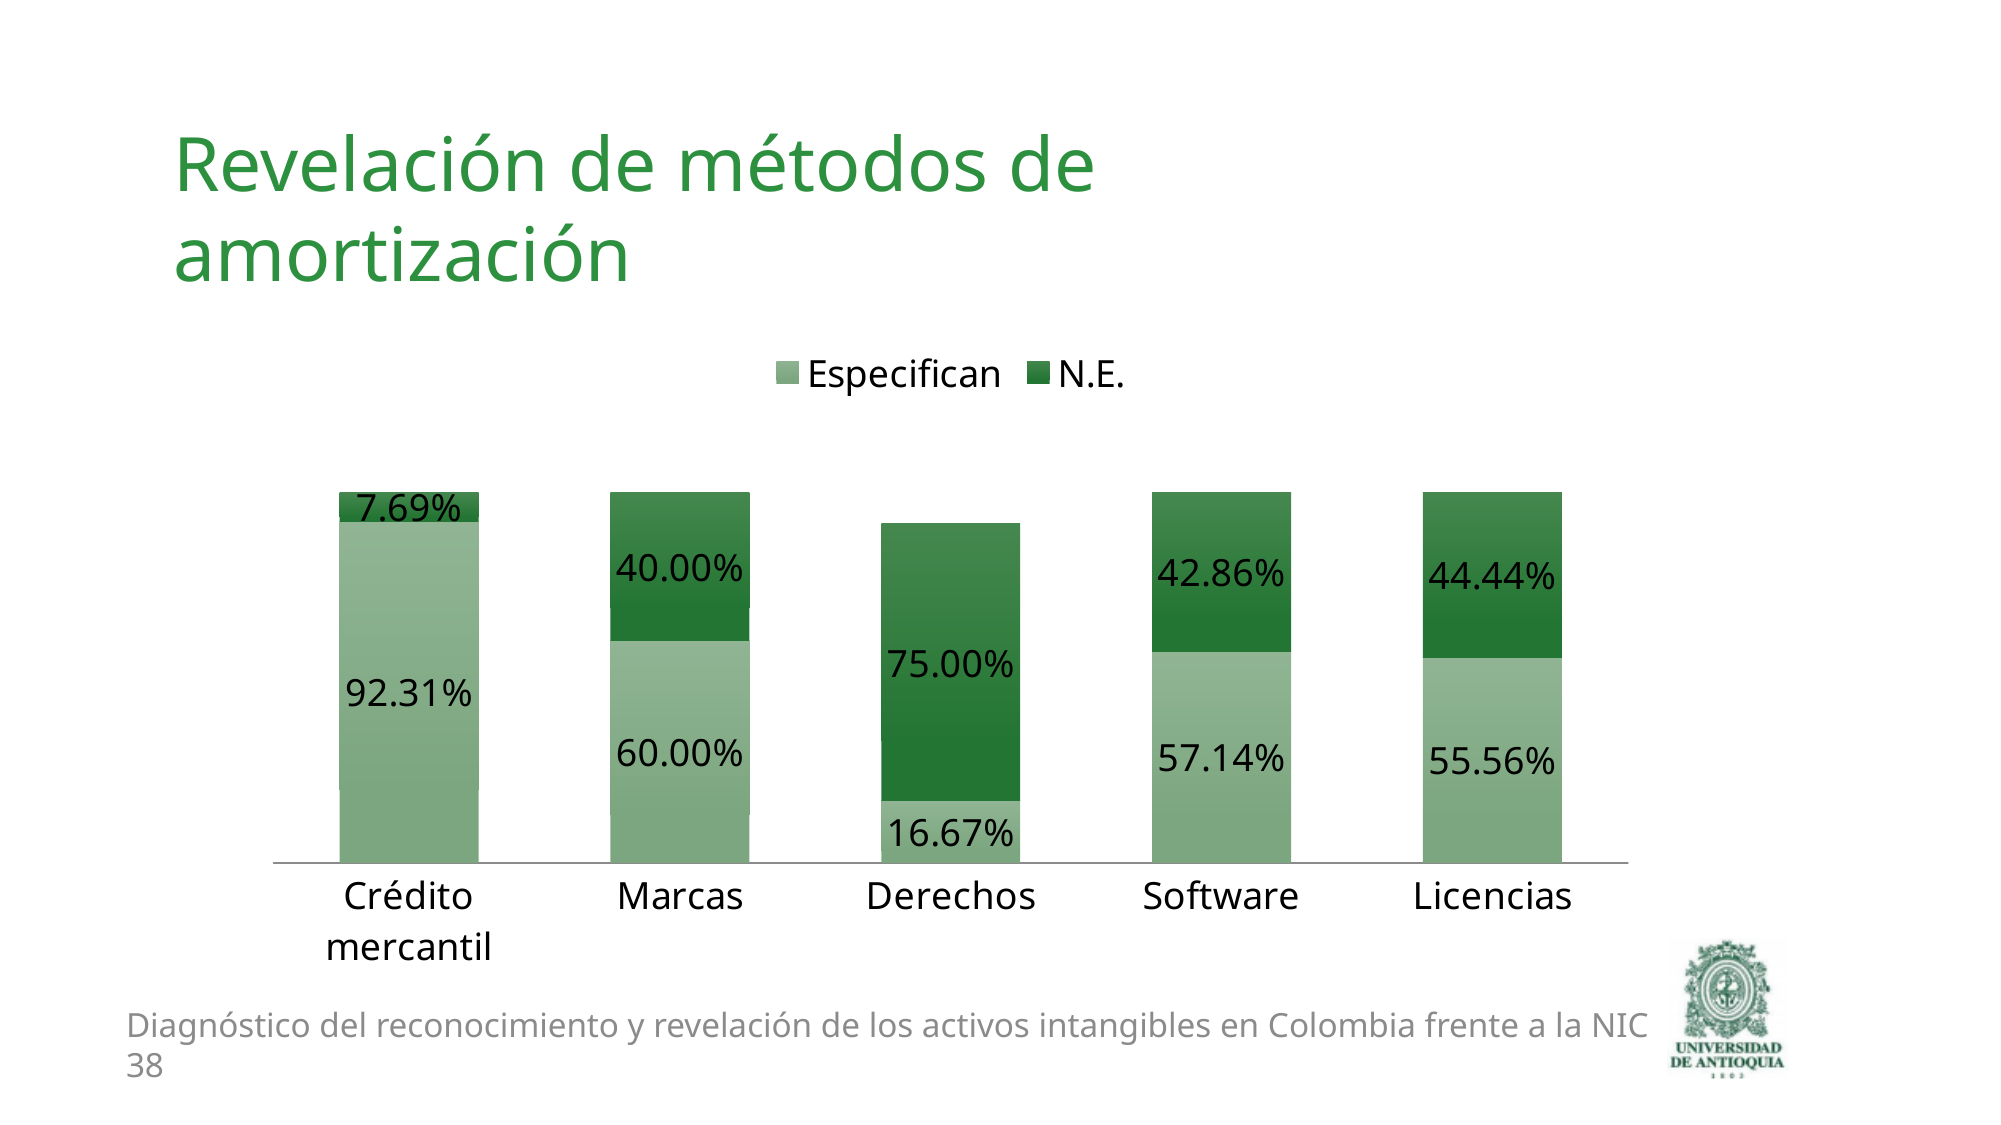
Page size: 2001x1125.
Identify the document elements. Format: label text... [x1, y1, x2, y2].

chart [245, 327, 1657, 986]
picture [1667, 937, 1789, 1086]
footer Diagnóstico del reconocimiento y revelación de los activos intangibles en Colombia frente a la NIC 38 [111, 1006, 1662, 1082]
title Revelación de métodos de amortización [158, 109, 1569, 272]
